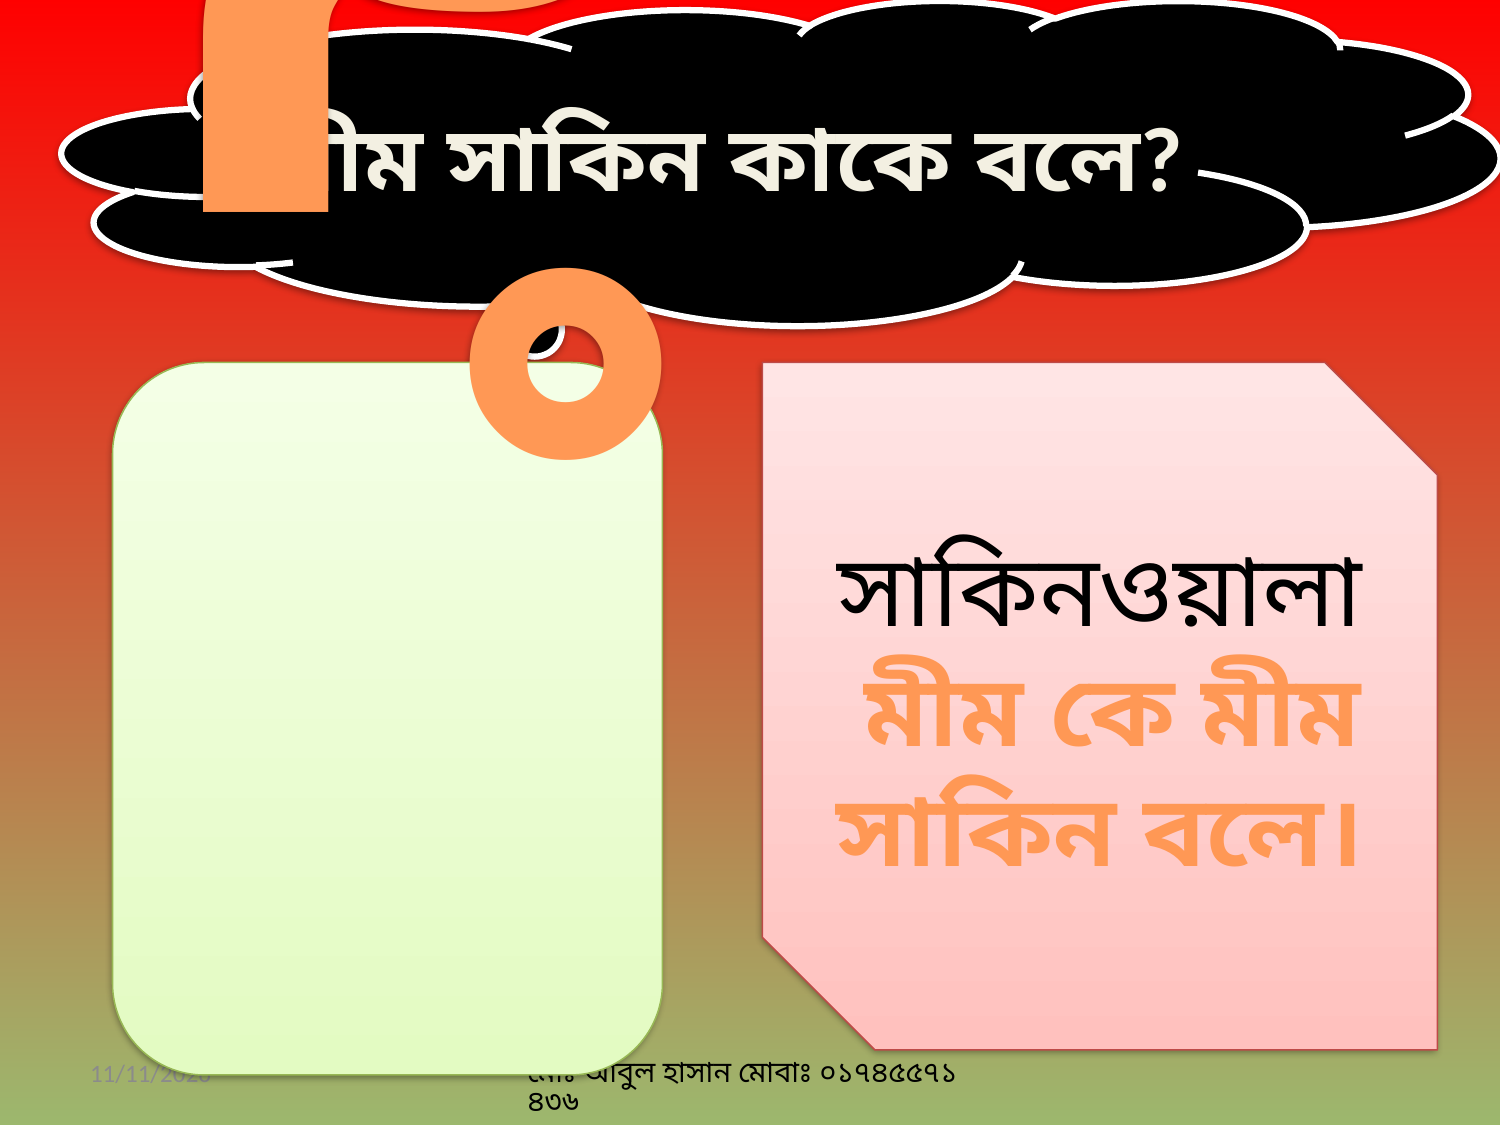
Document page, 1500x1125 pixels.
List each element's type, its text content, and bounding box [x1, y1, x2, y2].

text_box مْ [111, 361, 664, 1076]
footer মোঃ আবুল হাসান মোবাঃ ০১৭৪৫৫৭১৪৩৬ [512, 1042, 988, 1103]
text_box মীম সাকিন কাকে বলে? [58, 0, 1500, 359]
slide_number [75, 1042, 425, 1103]
text_box সাকিনওয়ালা মীম কে মীম সাকিন বলে। [761, 361, 1439, 1051]
